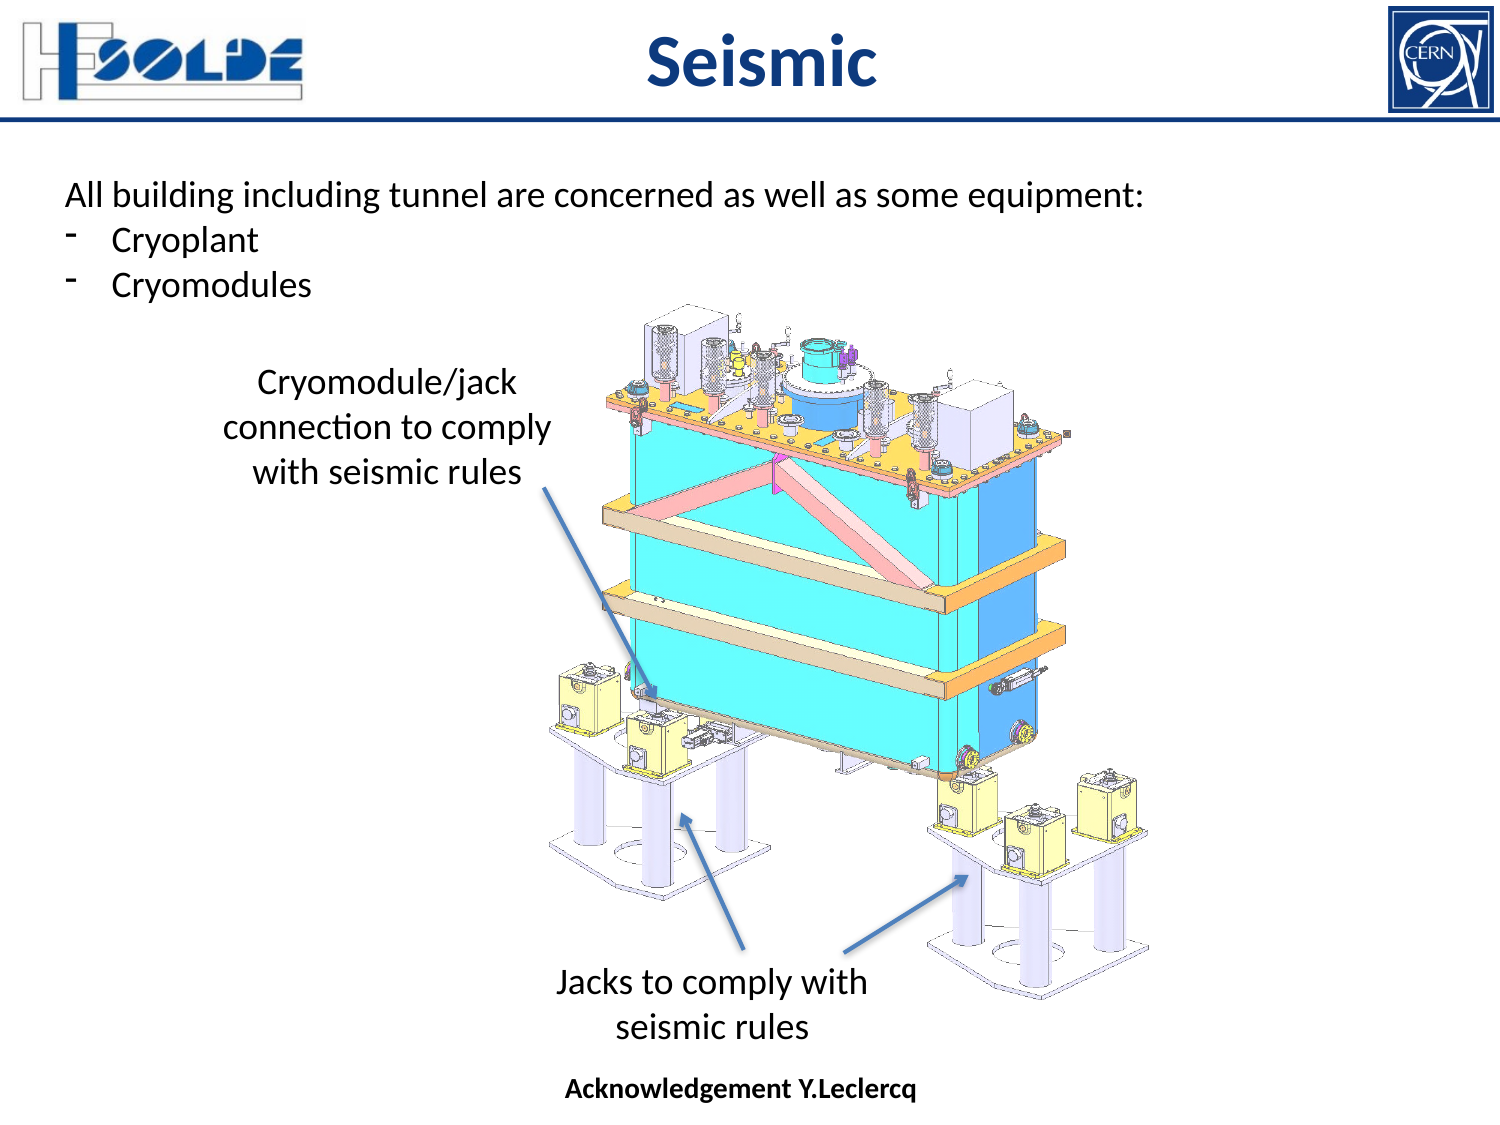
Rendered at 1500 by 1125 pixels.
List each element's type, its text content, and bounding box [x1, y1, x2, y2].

text_box Acknowledgement Y.Leclercq [549, 1061, 975, 1112]
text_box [543, 487, 657, 701]
text_box Jacks to comply with seismic rules [518, 949, 907, 1055]
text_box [543, 299, 1157, 1001]
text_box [843, 874, 970, 954]
text_box All building including tunnel are concerned as well as some equipment: Cryoplant Cryomodules [50, 162, 1438, 358]
text_box Cryomodule/jack connection to comply with seismic rules [193, 349, 538, 500]
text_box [680, 812, 744, 951]
text_box Seismic [24, 0, 1500, 150]
picture [17, 18, 24, 105]
